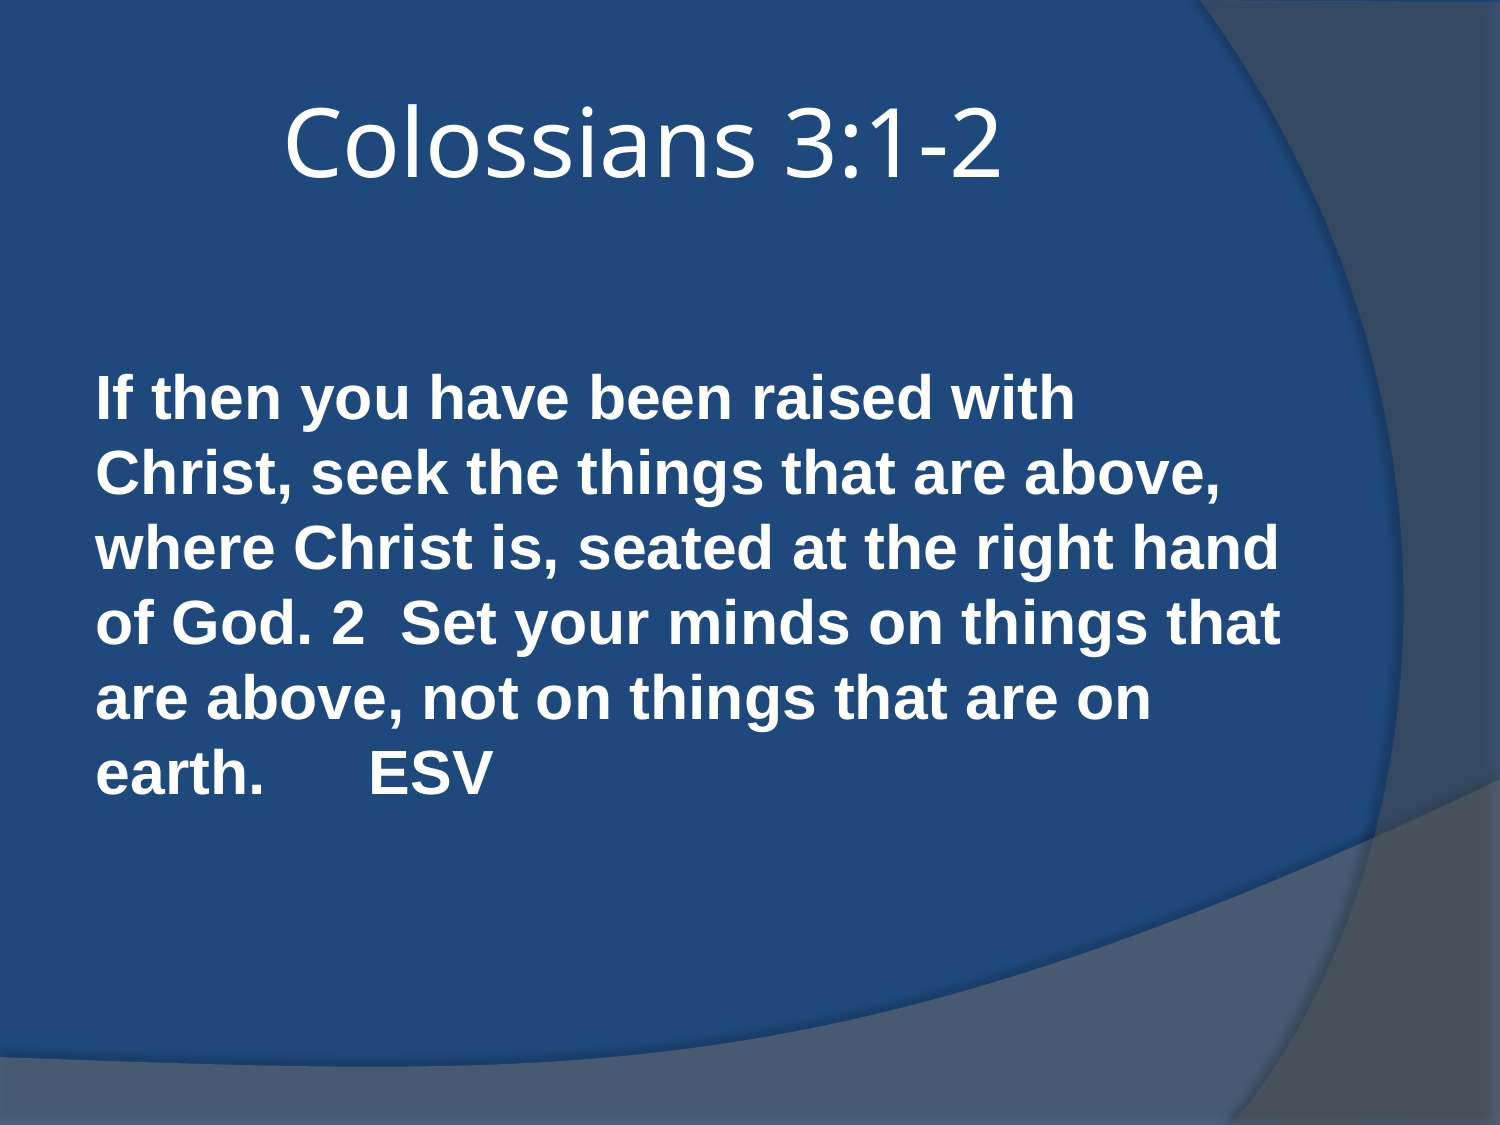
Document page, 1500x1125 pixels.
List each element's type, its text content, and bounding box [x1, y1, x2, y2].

list If then you have been raised with Christ, seek the things that are above, where Christ is, seated at the right hand of God. 2 Set your minds on things that are above, not on things that are on earth. ESV [75, 262, 1300, 1005]
title Colossians 3:1-2 [75, 45, 1300, 233]
